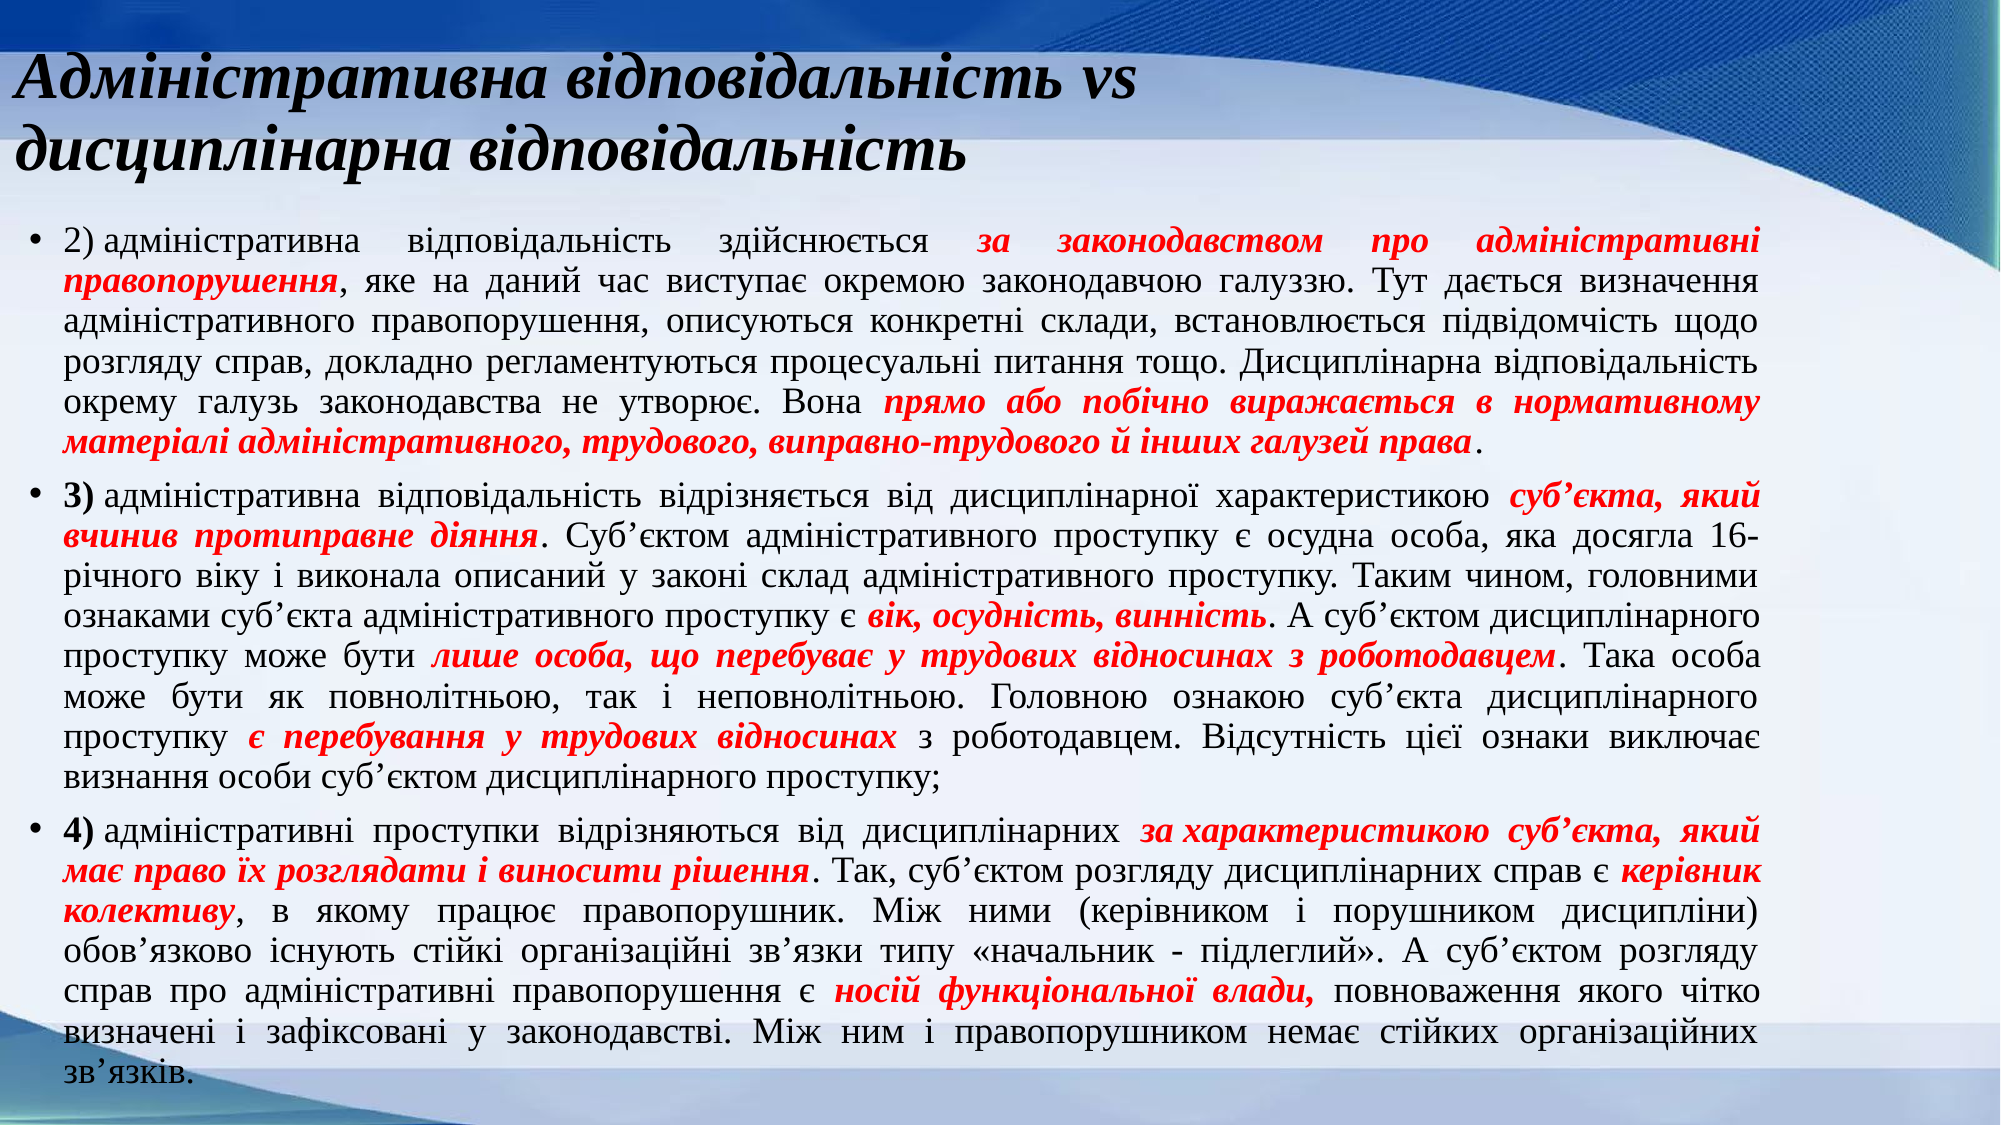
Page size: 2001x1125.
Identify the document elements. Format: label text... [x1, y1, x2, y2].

list 2) адміністративна відповідальність здійснюється за законодавством про адміністративні правопорушення, яке на даний час виступає окремою законодавчою галуззю. Тут дається визначення адміністративного правопорушення, описуються конкретні склади, встановлюється підвідомчість щодо розгляду справ, докладно регламентуються процесуальні питання тощо. Дисциплінарна відповідальність окрему галузь законодавства не утворює. Вона прямо або побічно виражається в нормативному матеріалі адміністративного, трудового, виправно-трудового й інших галузей права. 3) адміністративна відповідальність відрізняється від дисциплінарної характеристикою суб’єкта, який вчинив протиправне діяння. Суб’єктом адміністративного проступку є осудна особа, яка досягла 16-річного віку і виконала описаний у законі склад адміністративного проступку. Таким чином, головними ознаками суб’єкта адміністративного проступку є вік, осудність, винність. А суб’єктом дисциплінарного проступку може бути лише особа, що перебуває у трудових відносинах з роботодавцем. Така особа може бути як повнолітньою, так і неповнолітньою. Головною ознакою суб’єкта дисциплінарного проступку є перебування у трудових відносинах з роботодавцем. Відсутність цієї ознаки виключає визнання особи суб’єктом дисциплінарного проступку; 4) адміністративні проступки відрізняються від дисциплінарних за характеристикою суб’єкта, який має право їх розглядати і виносити рішення. Так, суб’єктом розгляду дисциплінарних справ є керівник колективу, в якому працює правопорушник. Між ними (керівником і порушником дисципліни) обов’язково існують стійкі організаційні зв’язки типу «начальник - підлеглий». А суб’єктом розгляду справ про адміністративні правопорушення є носій функціональної влади, повноваження якого чітко визначені і зафіксовані у законодавстві. Між ним і правопорушником немає стійких організаційних зв’язків. [14, 212, 1777, 1105]
title Адміністративна відповідальність vs дисциплінарна відповідальність [0, 68, 1663, 159]
picture [0, 0, 2001, 1125]
